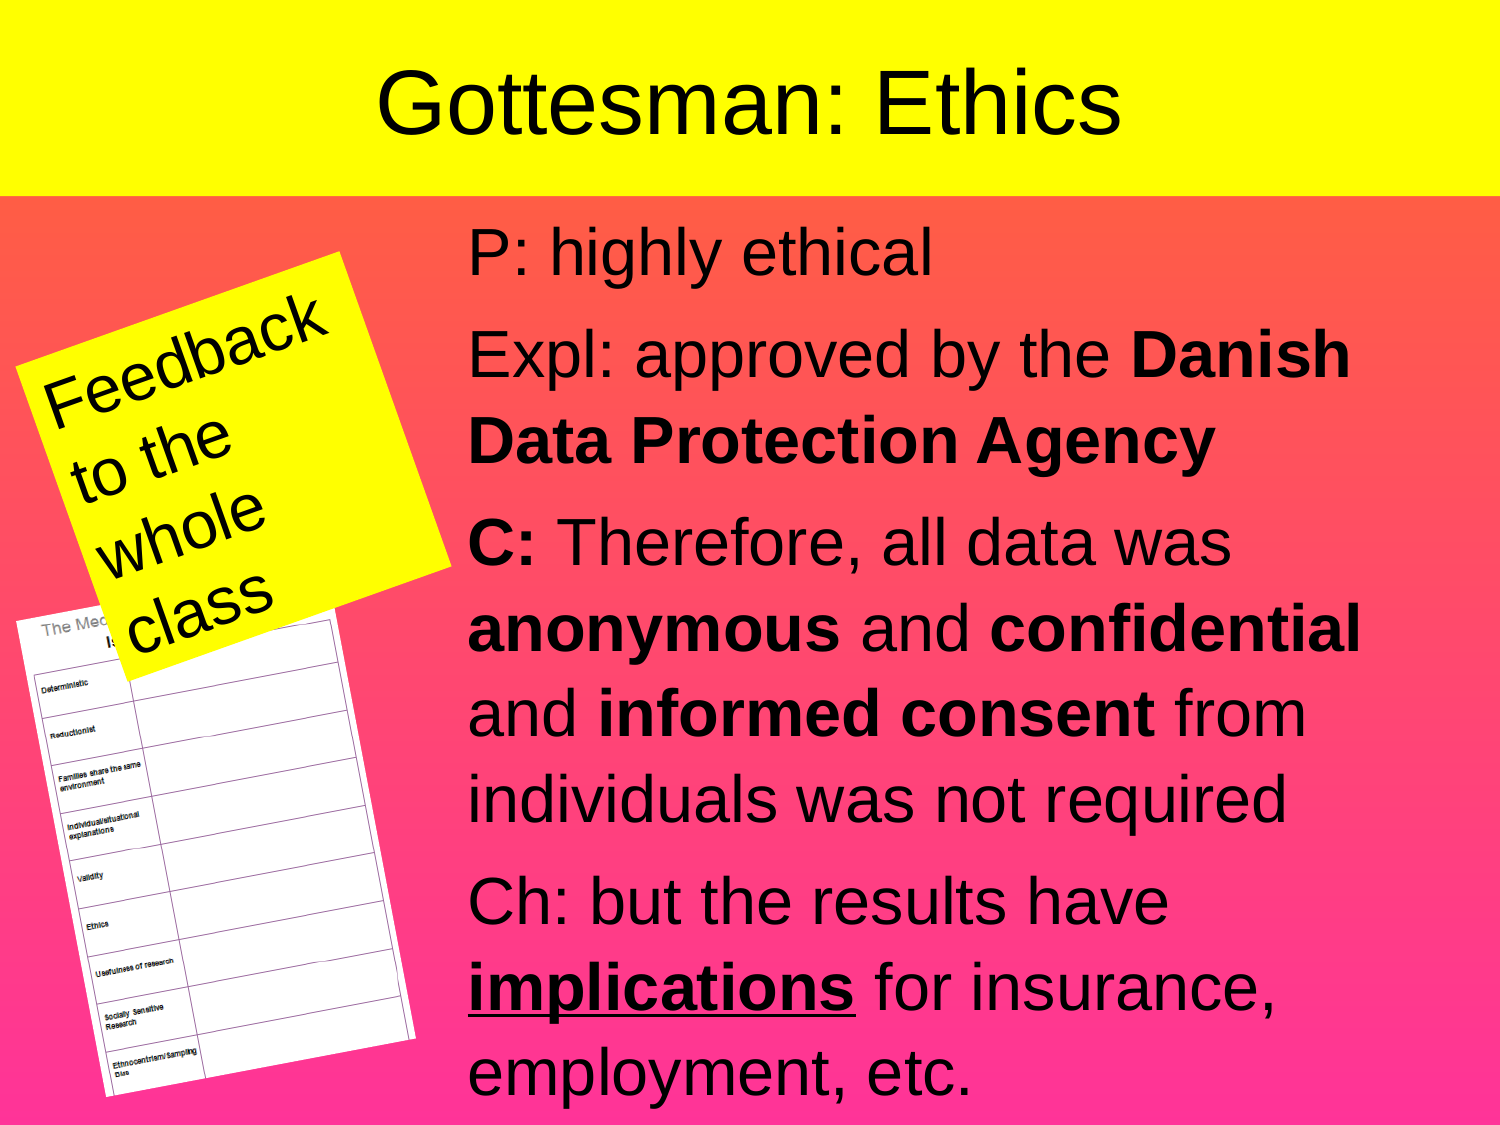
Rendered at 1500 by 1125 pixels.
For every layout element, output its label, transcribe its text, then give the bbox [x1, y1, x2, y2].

text_box Feedback to the whole class [15, 251, 452, 593]
text_box P: highly ethical Expl: approved by the Danish Data Protection Agency C: Therefore, all data was anonymous and confidential and informed consent from individuals was not required Ch: but the results have implications for insurance, employment, etc. [452, 196, 1500, 1117]
picture [16, 587, 416, 1098]
title Gottesman: Ethics [0, 0, 1500, 197]
